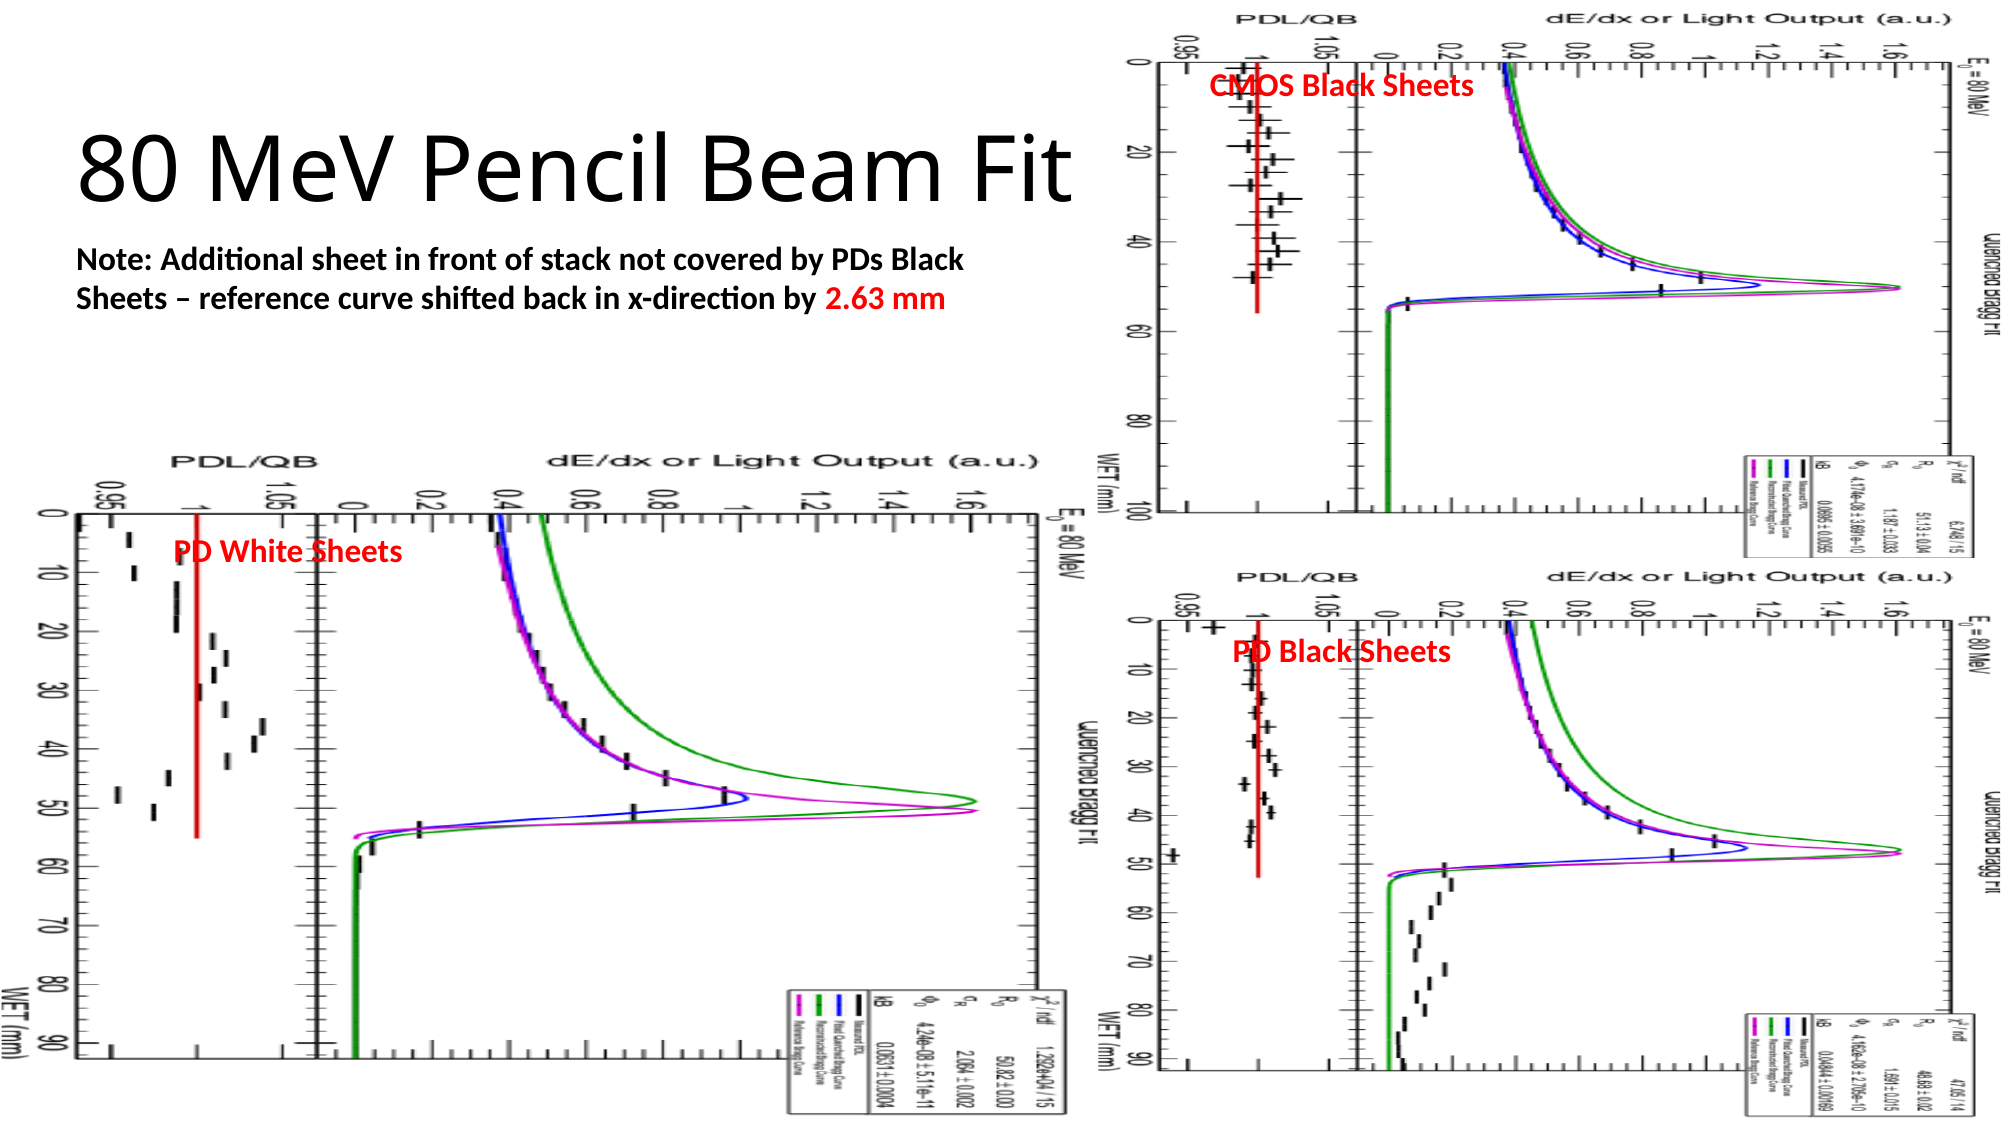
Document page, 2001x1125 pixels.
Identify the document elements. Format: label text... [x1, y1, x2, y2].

text_box PD White Sheets [139, 521, 205, 577]
text_box Note: Additional sheet in front of stack not covered by PDs Black Sheets – reference curve shifted back in x-direction by 2.63 mm [894, 281, 1000, 324]
text_box Note: Additional sheet in front of stack not covered by PDs Black Sheets – reference curve shifted back in x-direction by 2.63 mm [61, 281, 205, 324]
picture [1265, 0, 1833, 1125]
title 80 MeV Pencil Beam Fit [61, 62, 1265, 281]
text_box PD Black Sheets [1193, 621, 1265, 677]
picture [205, 233, 894, 1125]
text_box CMOS Black Sheets [1193, 55, 1265, 62]
slide_number 10 [1833, 1042, 1863, 1103]
